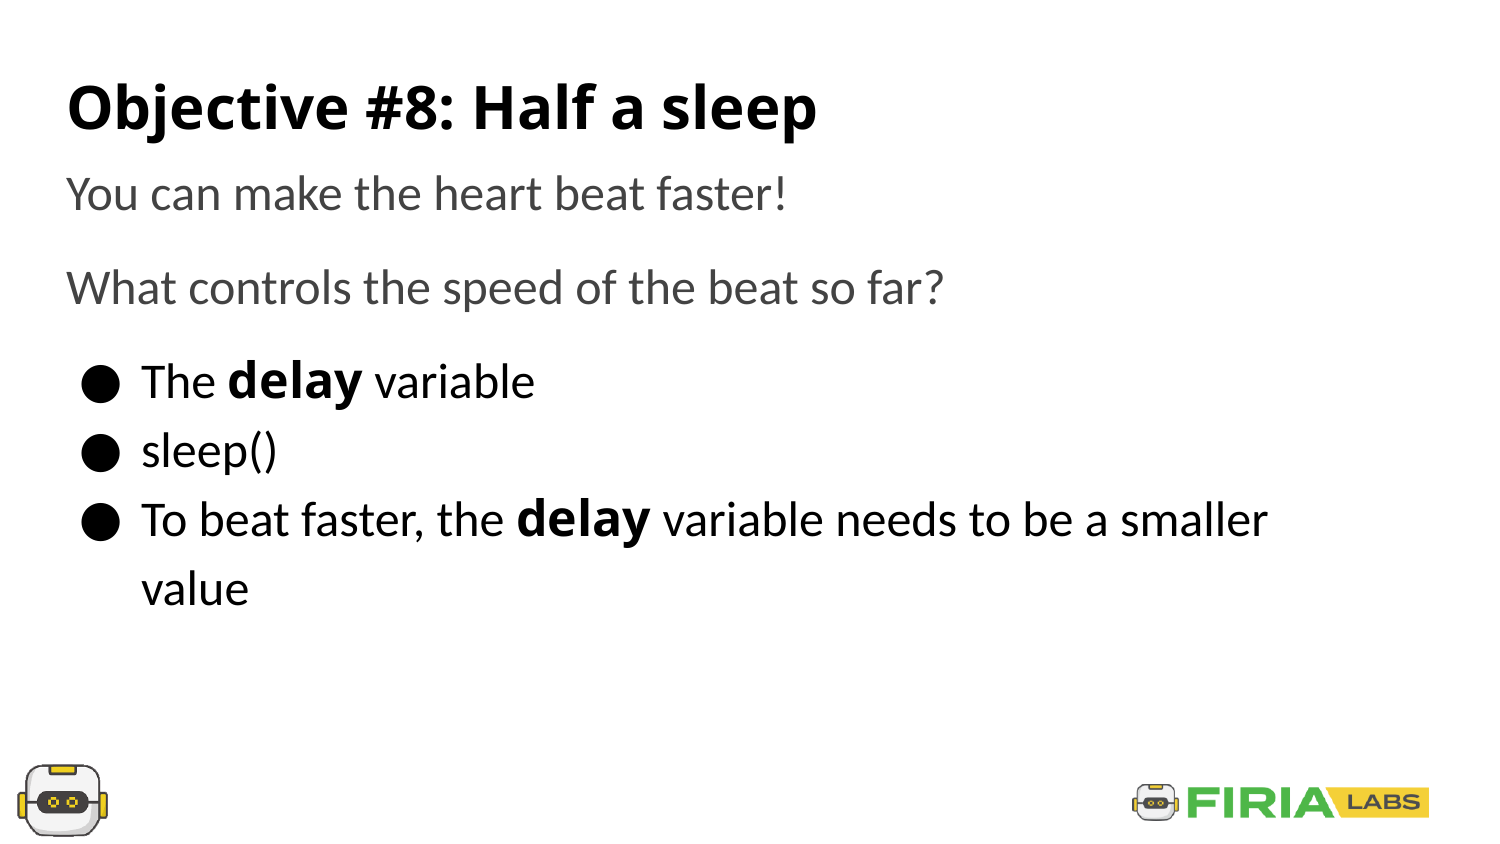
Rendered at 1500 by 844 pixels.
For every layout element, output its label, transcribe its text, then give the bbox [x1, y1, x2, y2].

picture [1121, 777, 1436, 826]
title Objective #8: Half a sleep [51, 55, 1449, 158]
list You can make the heart beat faster! What controls the speed of the beat so far? The delay variable sleep() To beat faster, the delay variable needs to be a smaller value [51, 136, 1369, 708]
picture [17, 764, 108, 837]
